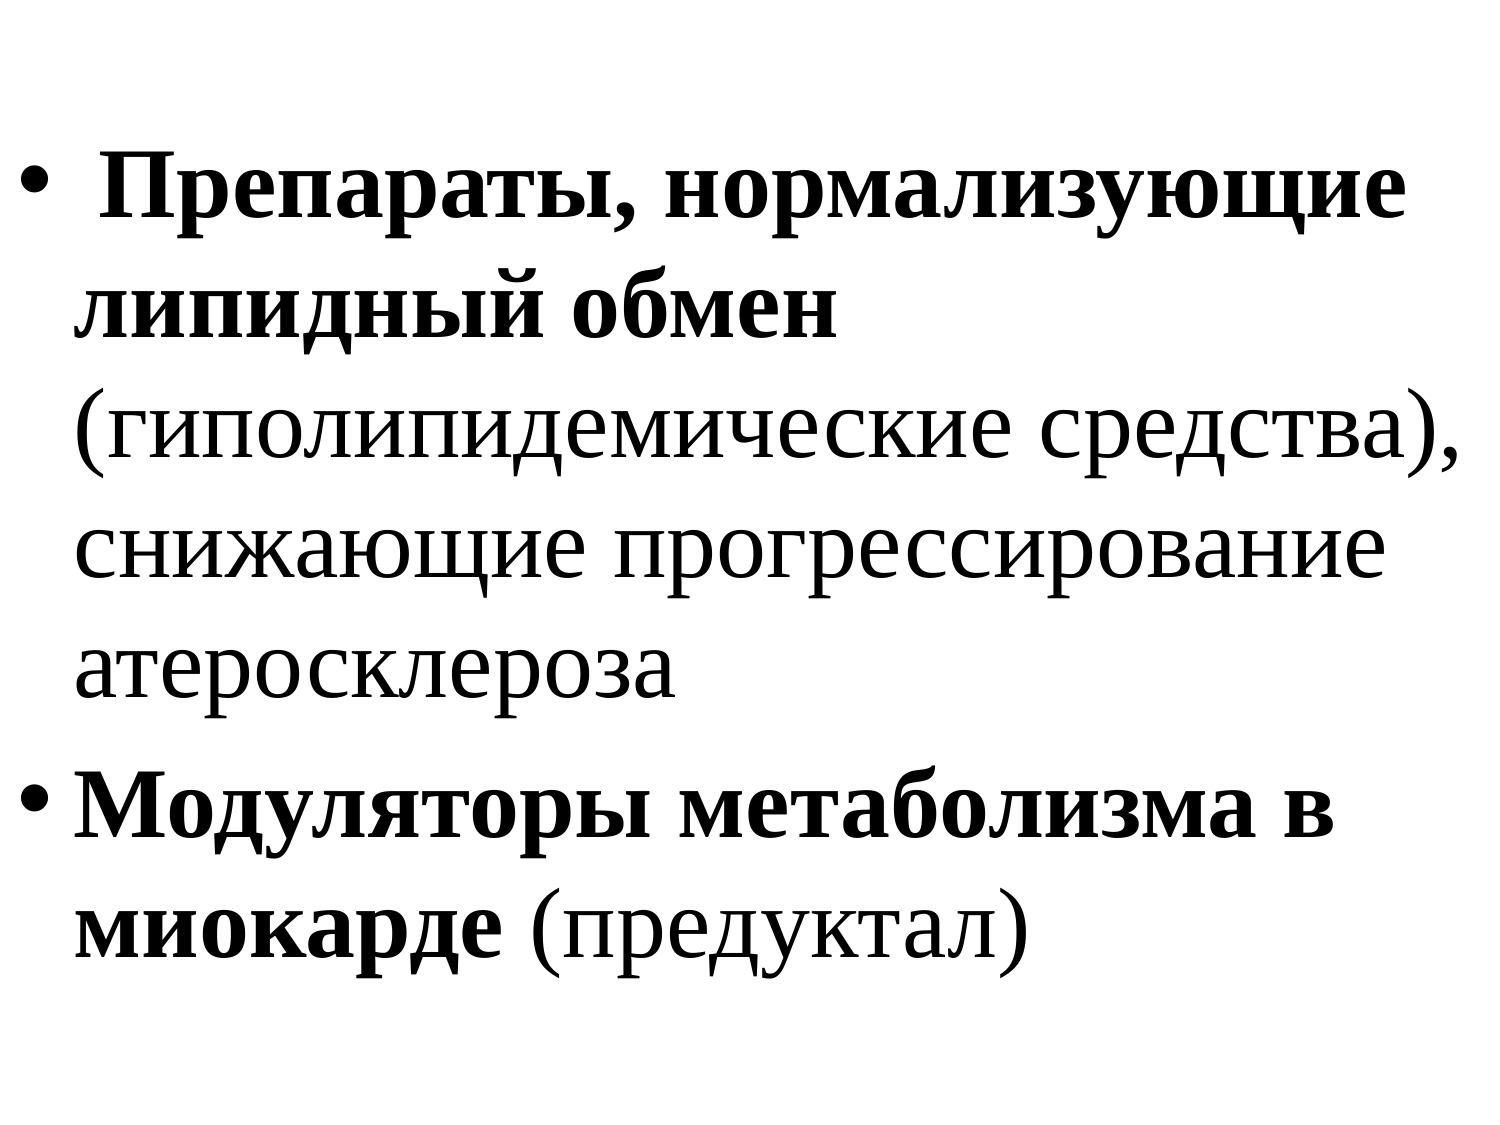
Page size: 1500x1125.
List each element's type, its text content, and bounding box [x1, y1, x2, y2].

list Препараты, нормализующие липидный обмен (гиполипидемические средства), снижающие прогрессирование атеросклероза Модуляторы метаболизма в миокарде (предуктал) [2, 109, 1500, 1015]
